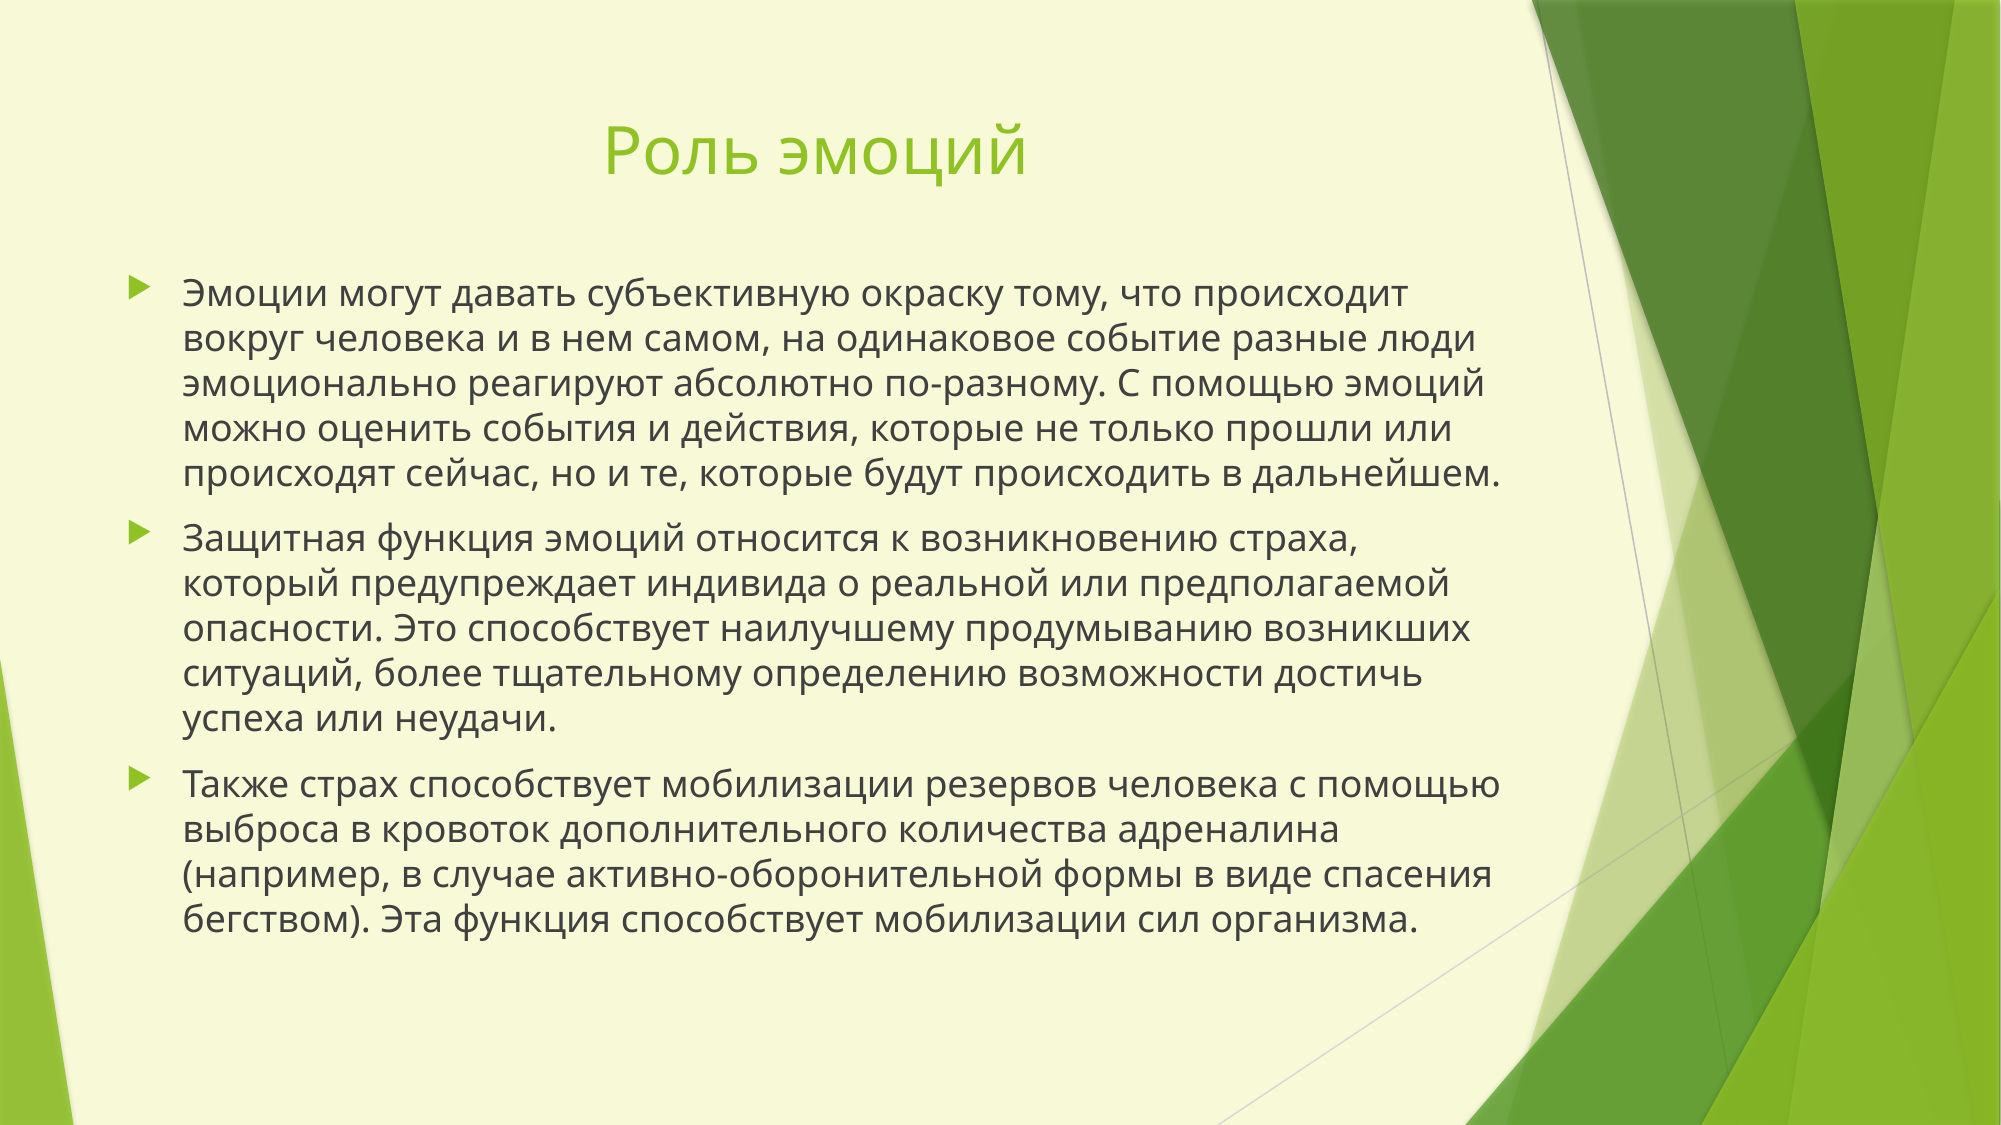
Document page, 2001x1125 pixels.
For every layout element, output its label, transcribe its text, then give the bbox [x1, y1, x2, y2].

title Роль эмоций [111, 99, 1522, 227]
list Эмоции могут давать субъективную окраску тому, что происходит вокруг человека и в нем самом, на одинаковое событие разные люди эмоционально реагируют абсолютно по-разному. С помощью эмоций можно оценить события и действия, которые не только прошли или происходят сейчас, но и те, которые будут происходить в дальнейшем. Защитная функция эмоций относится к возникновению страха, который предупреждает индивида о реальной или предполагаемой опасности. Это способствует наилучшему продумыванию возникших ситуаций, более тщательному определению возможности достичь успеха или неудачи. Также страх способствует мобилизации резервов человека с помощью выброса в кровоток дополнительного количества адреналина (например, в случае активно-оборонительной формы в виде спасения бегством). Эта функция способствует мобилизации сил организма. [111, 260, 1522, 992]
